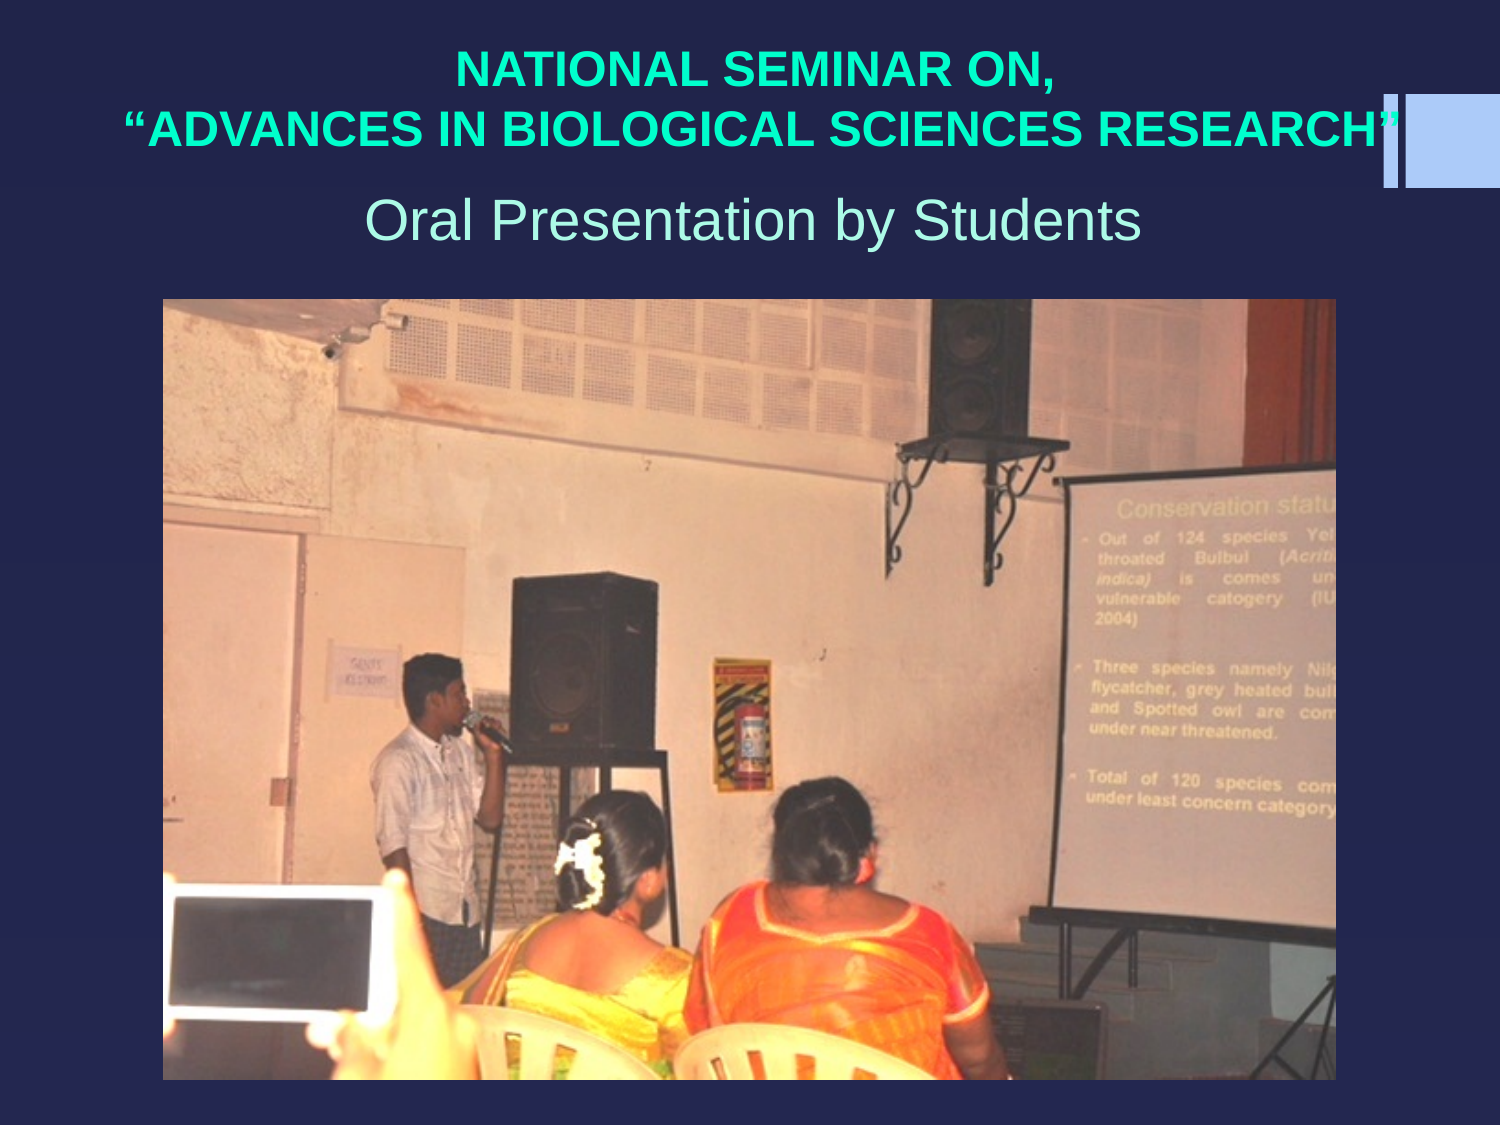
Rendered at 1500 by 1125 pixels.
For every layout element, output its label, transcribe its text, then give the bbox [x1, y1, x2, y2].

list Oral Presentation by Students [24, 174, 1475, 1075]
picture [162, 299, 1336, 1081]
title NATIONAL SEMINAR ON, “ADVANCES IN BIOLOGICAL SCIENCES RESEARCH” [50, 0, 1475, 165]
